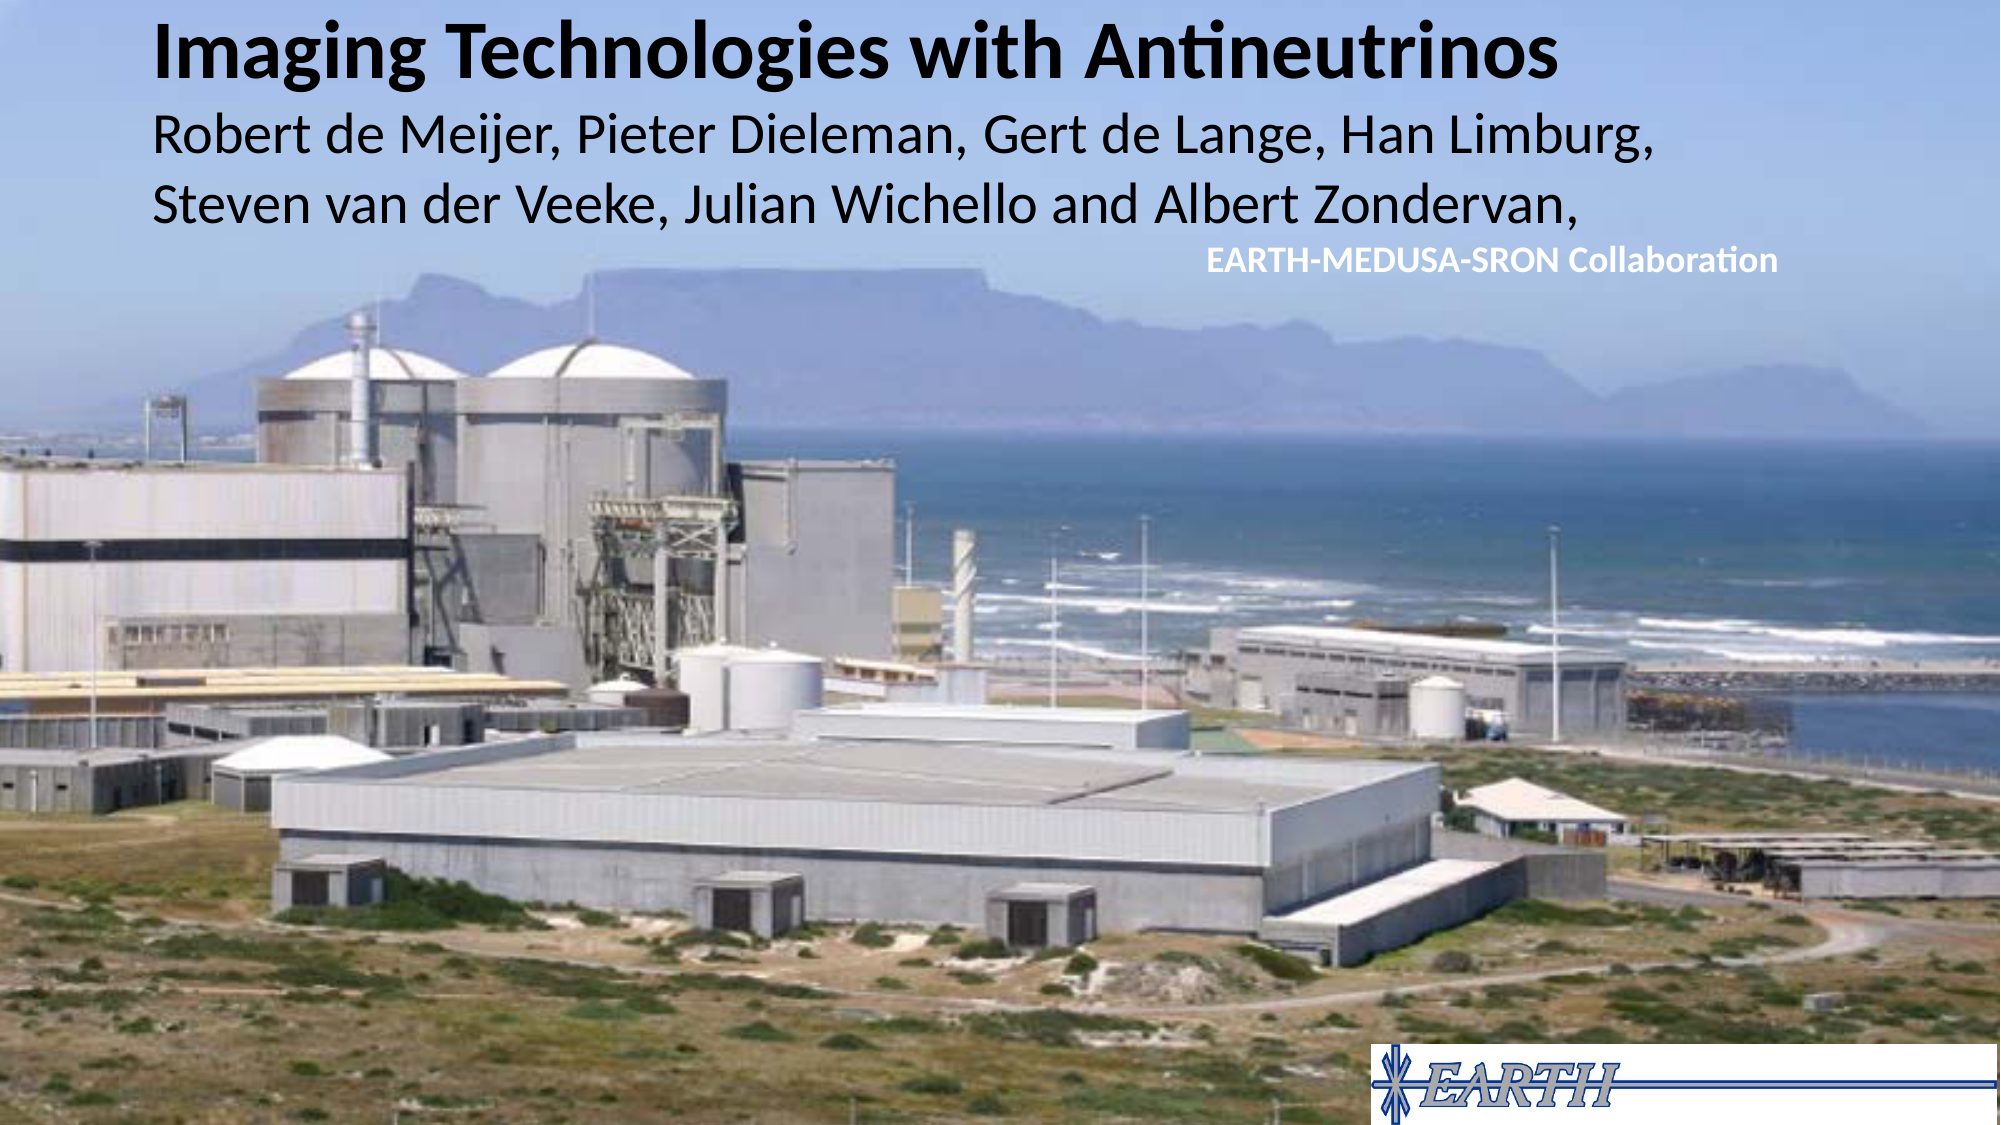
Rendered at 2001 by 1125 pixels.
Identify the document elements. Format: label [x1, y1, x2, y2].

list [0, 0, 2000, 1125]
list [1371, 1044, 1997, 1125]
